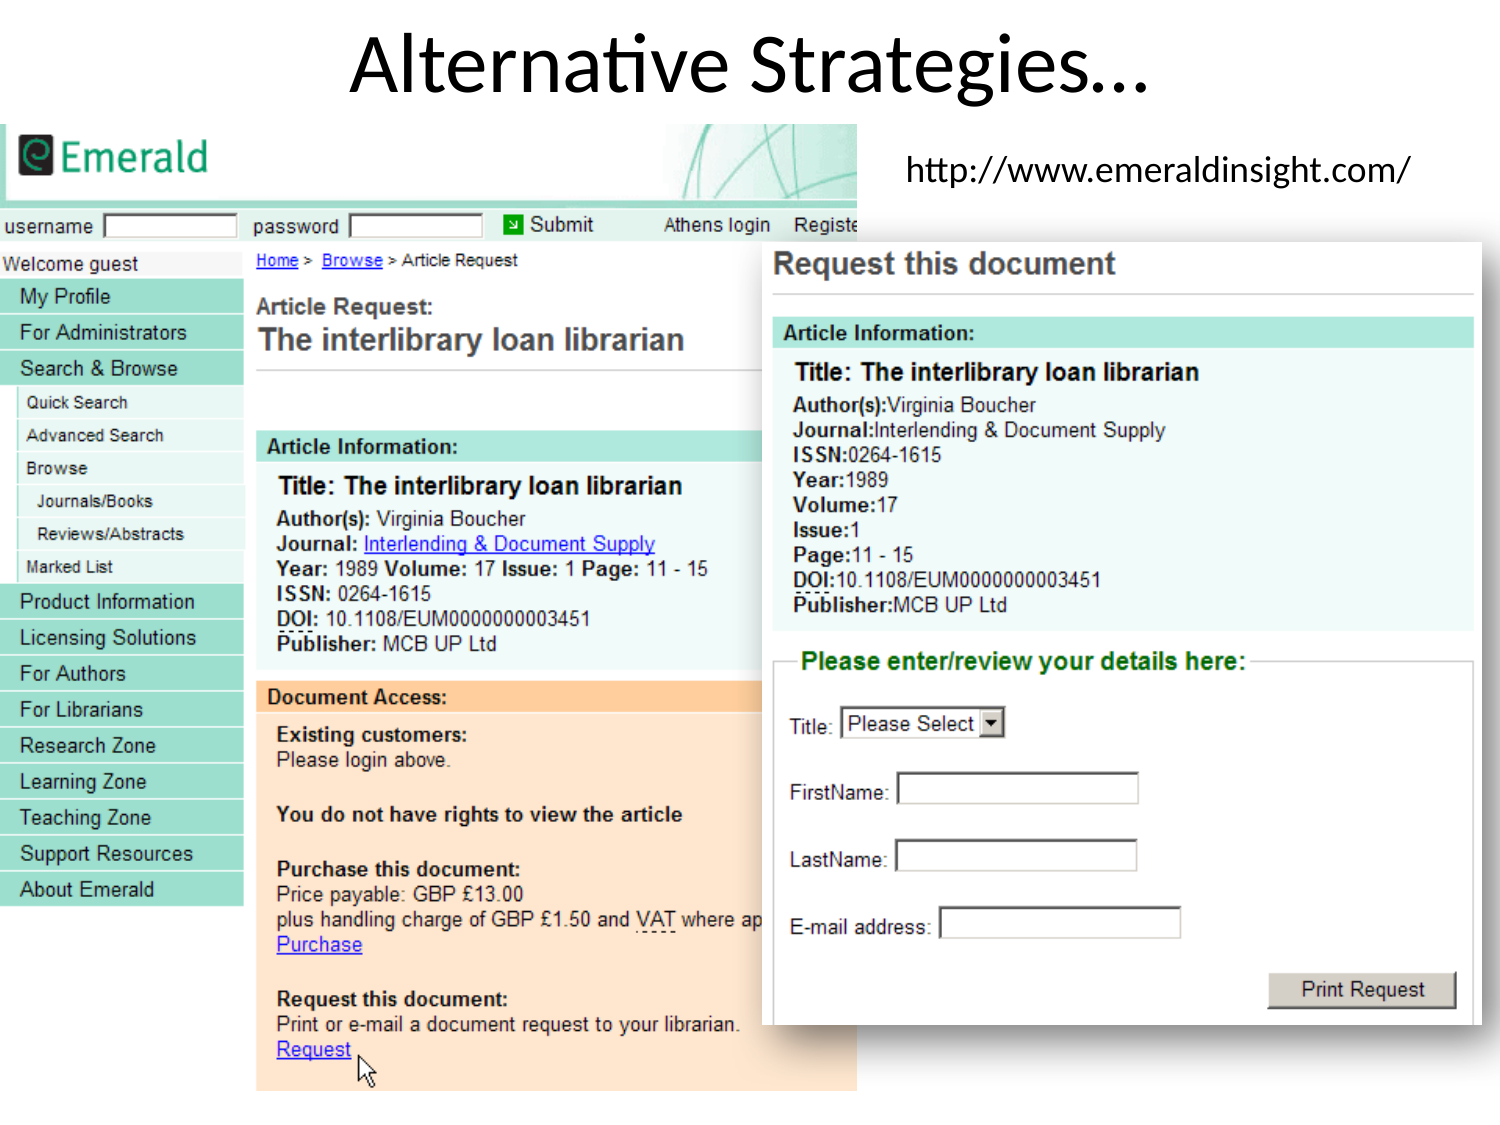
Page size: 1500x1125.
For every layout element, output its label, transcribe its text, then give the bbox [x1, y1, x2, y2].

picture [0, 124, 1482, 1091]
text_box http://www.emeraldinsight.com/ [890, 137, 1427, 198]
title Alternative Strategies… [75, 0, 1425, 118]
